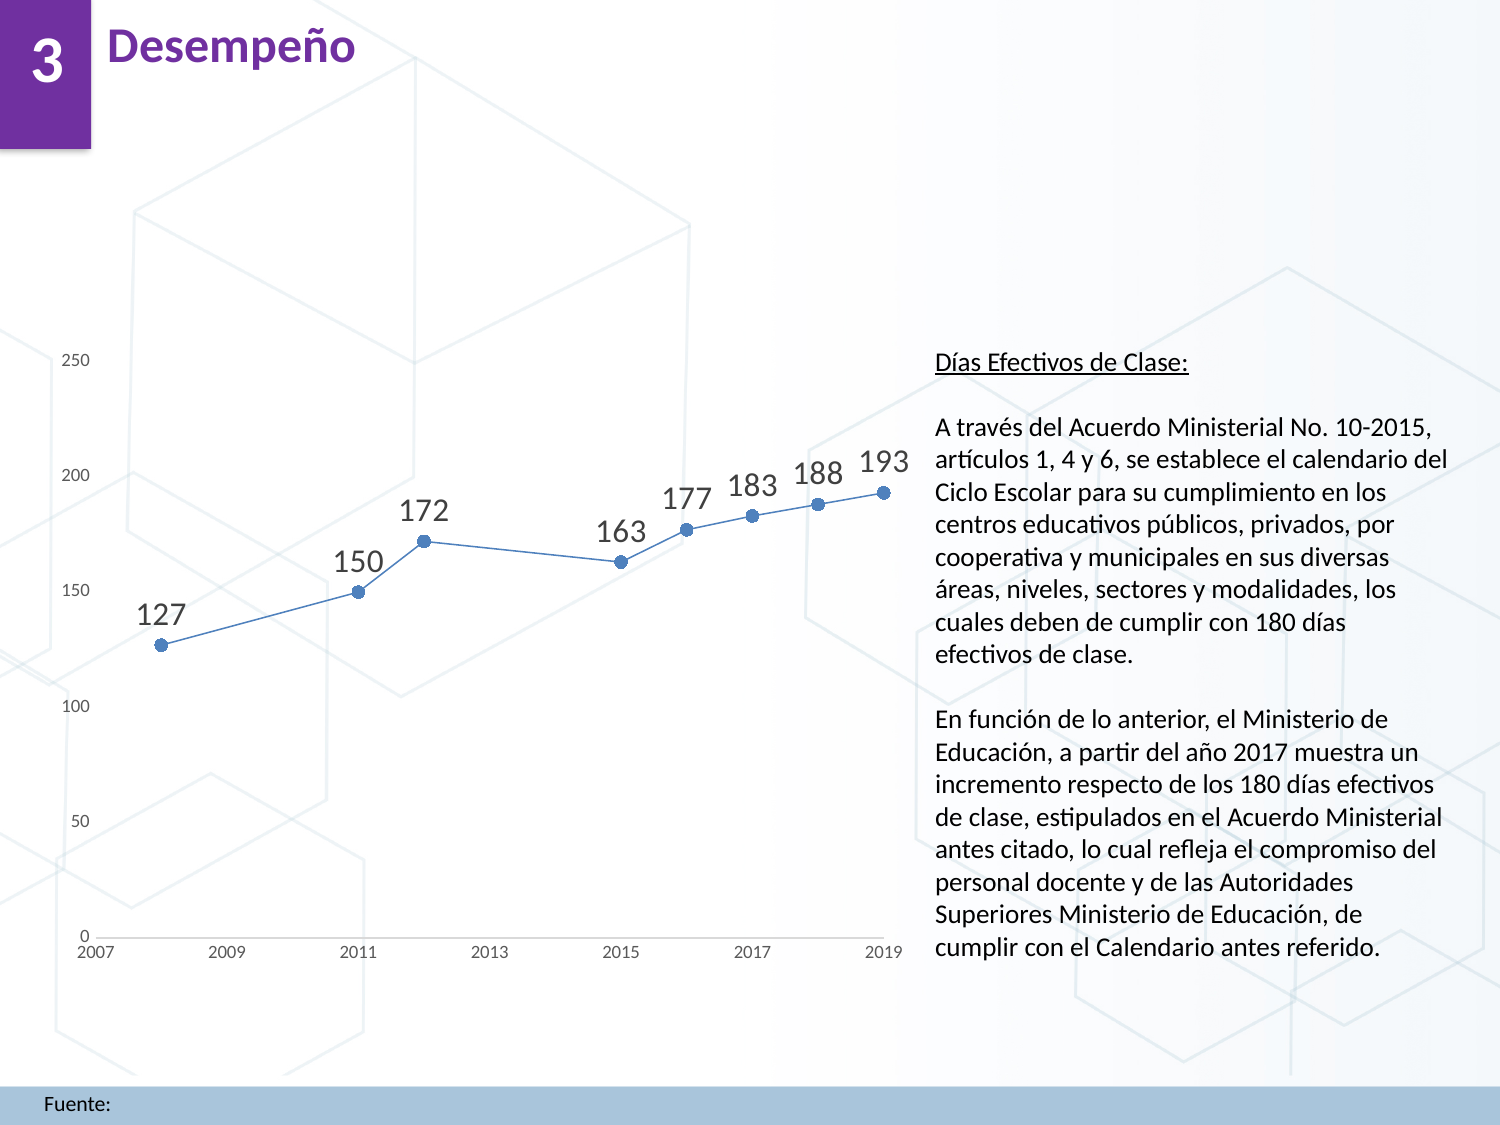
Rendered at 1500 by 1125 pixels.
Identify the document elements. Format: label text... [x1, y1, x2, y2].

text_box 3 [15, 8, 101, 103]
text_box [0, 0, 92, 150]
picture [0, 0, 1500, 1125]
text_box Fuente: [29, 1082, 692, 1125]
text_box Días Efectivos de Clase: A través del Acuerdo Ministerial No. 10-2015, artículos 1, 4 y 6, se establece el calendario del Ciclo Escolar para su cumplimiento en los centros educativos públicos, privados, por cooperativa y municipales en sus diversas áreas, niveles, sectores y modalidades, los cuales deben de cumplir con 180 días efectivos de clase. En función de lo anterior, el Ministerio de Educación, a partir del año 2017 muestra un incremento respecto de los 180 días efectivos de clase, estipulados en el Acuerdo Ministerial antes citado, lo cual refleja el compromiso del personal docente y de las Autoridades Superiores Ministerio de Educación, de cumplir con el Calendario antes referido. [920, 336, 1464, 969]
text_box Desempeño [93, 5, 1387, 80]
chart [43, 339, 921, 976]
